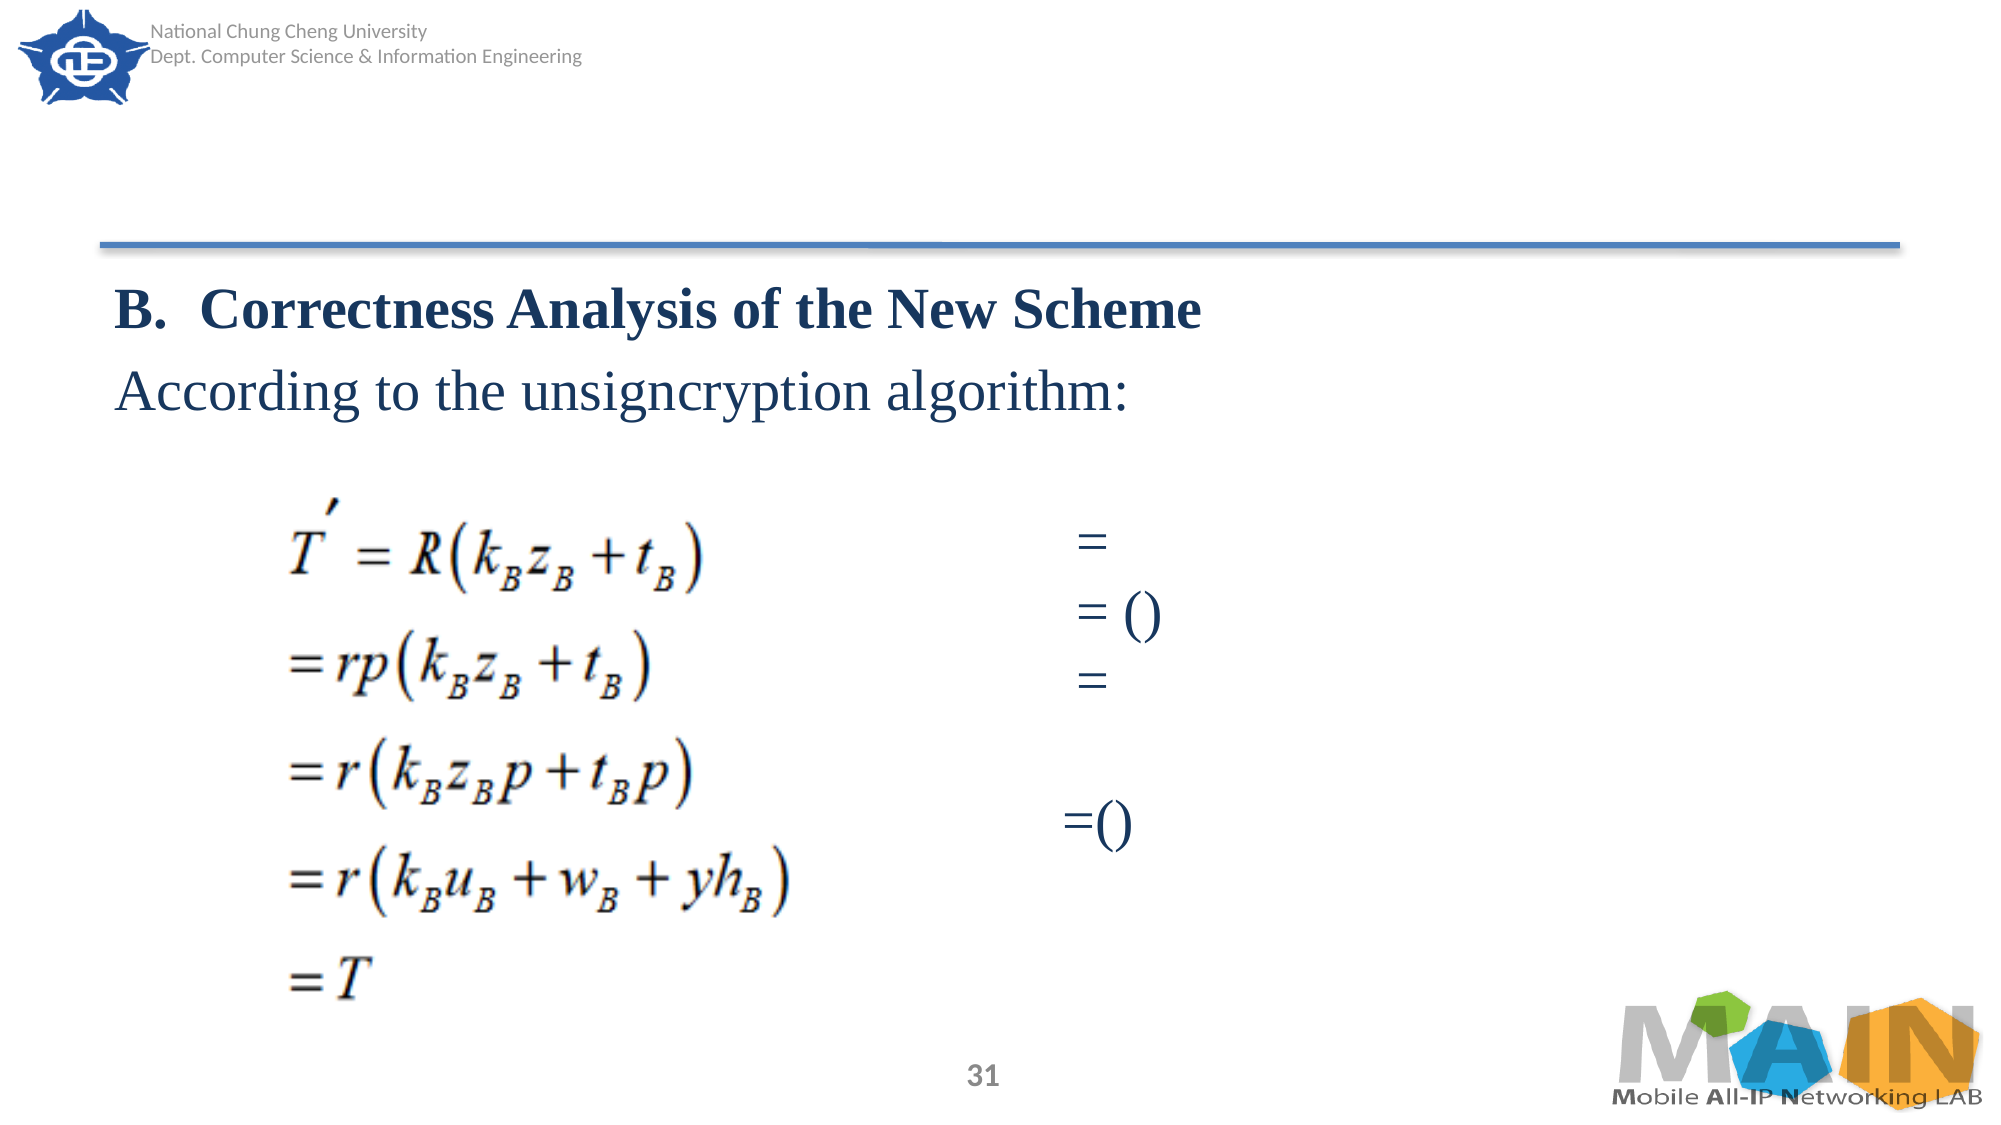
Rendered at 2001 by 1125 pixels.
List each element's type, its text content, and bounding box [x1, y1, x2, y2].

picture [0, 0, 168, 113]
picture [1400, 987, 1984, 1113]
list Correctness Analysis of the New Scheme According to the unsigncryption algorithm: [99, 262, 1901, 1006]
slide_number 31 [750, 1042, 1217, 1103]
picture [226, 447, 827, 1043]
